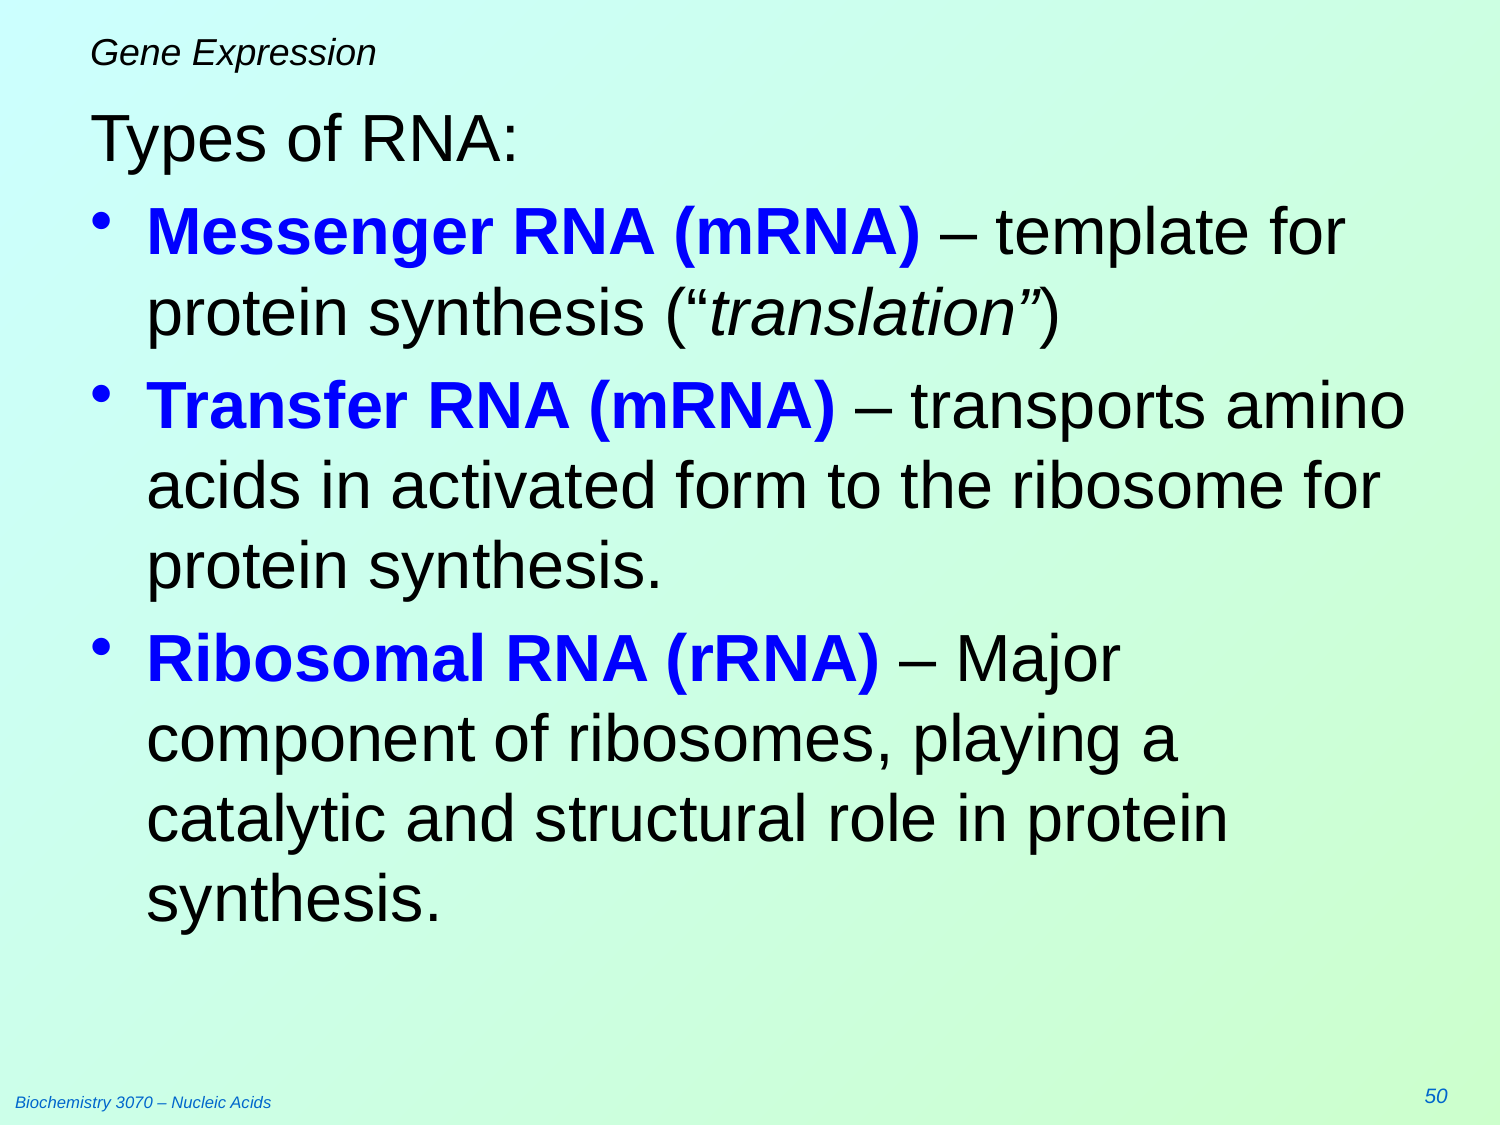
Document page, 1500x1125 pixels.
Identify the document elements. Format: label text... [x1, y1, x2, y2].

list Types of RNA: Messenger RNA (mRNA) – template for protein synthesis (“translation”) Transfer RNA (mRNA) – transports amino acids in activated form to the ribosome for protein synthesis. Ribosomal RNA (rRNA) – Major component of ribosomes, playing a catalytic and structural role in protein synthesis. [75, 87, 1425, 1005]
slide_number 50 [1374, 1074, 1463, 1125]
footer Biochemistry 3070 – Nucleic Acids [0, 1084, 425, 1125]
title Gene Expression [75, 24, 1425, 75]
